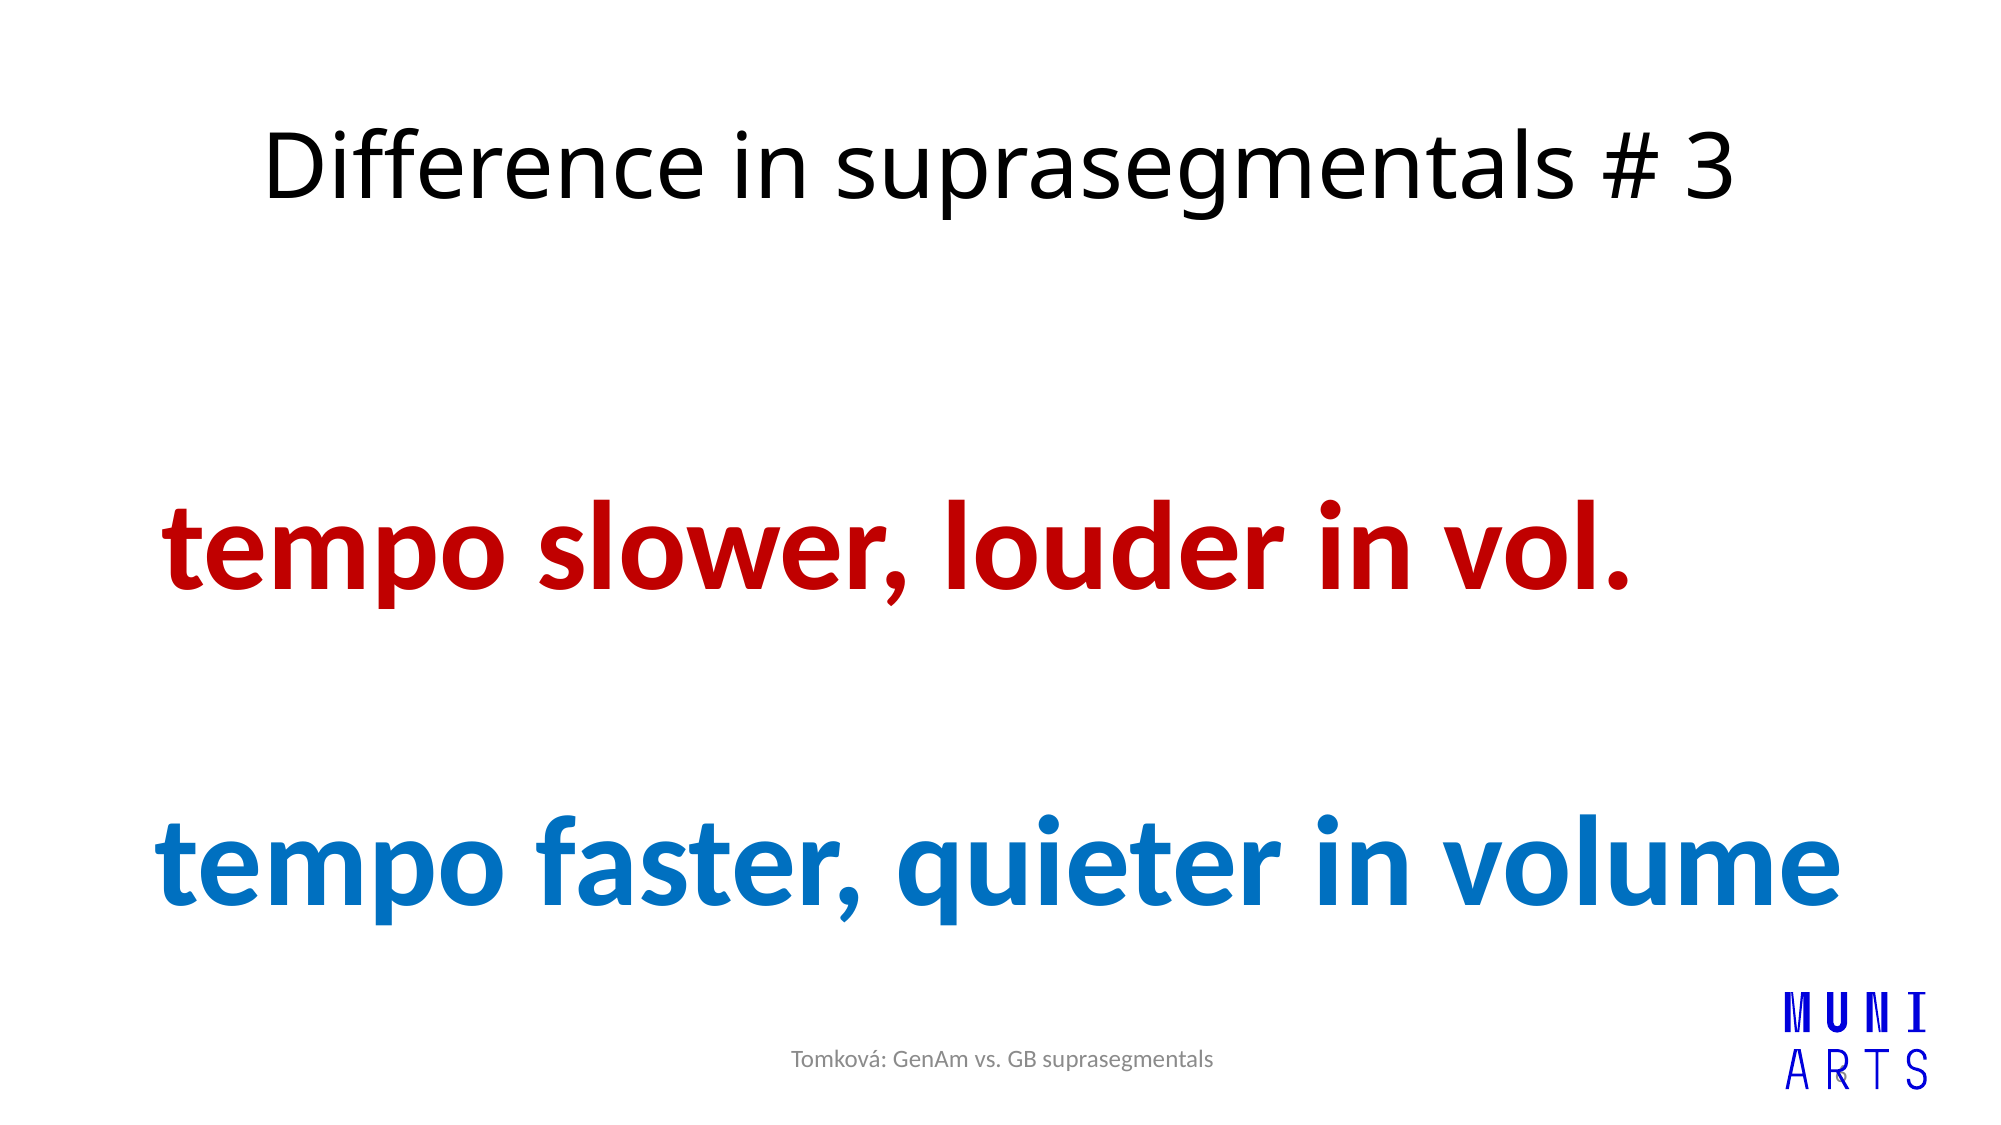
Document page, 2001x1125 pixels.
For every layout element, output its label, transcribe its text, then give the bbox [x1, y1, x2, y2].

list tempo slower, louder in vol. tempo faster, quieter in volume [137, 299, 1863, 1014]
footer Tomková: GenAm vs. GB suprasegmentals [662, 1042, 1338, 1103]
title Difference in suprasegmentals # 3 [137, 59, 1863, 278]
slide_number 6 [1412, 1042, 1863, 1103]
